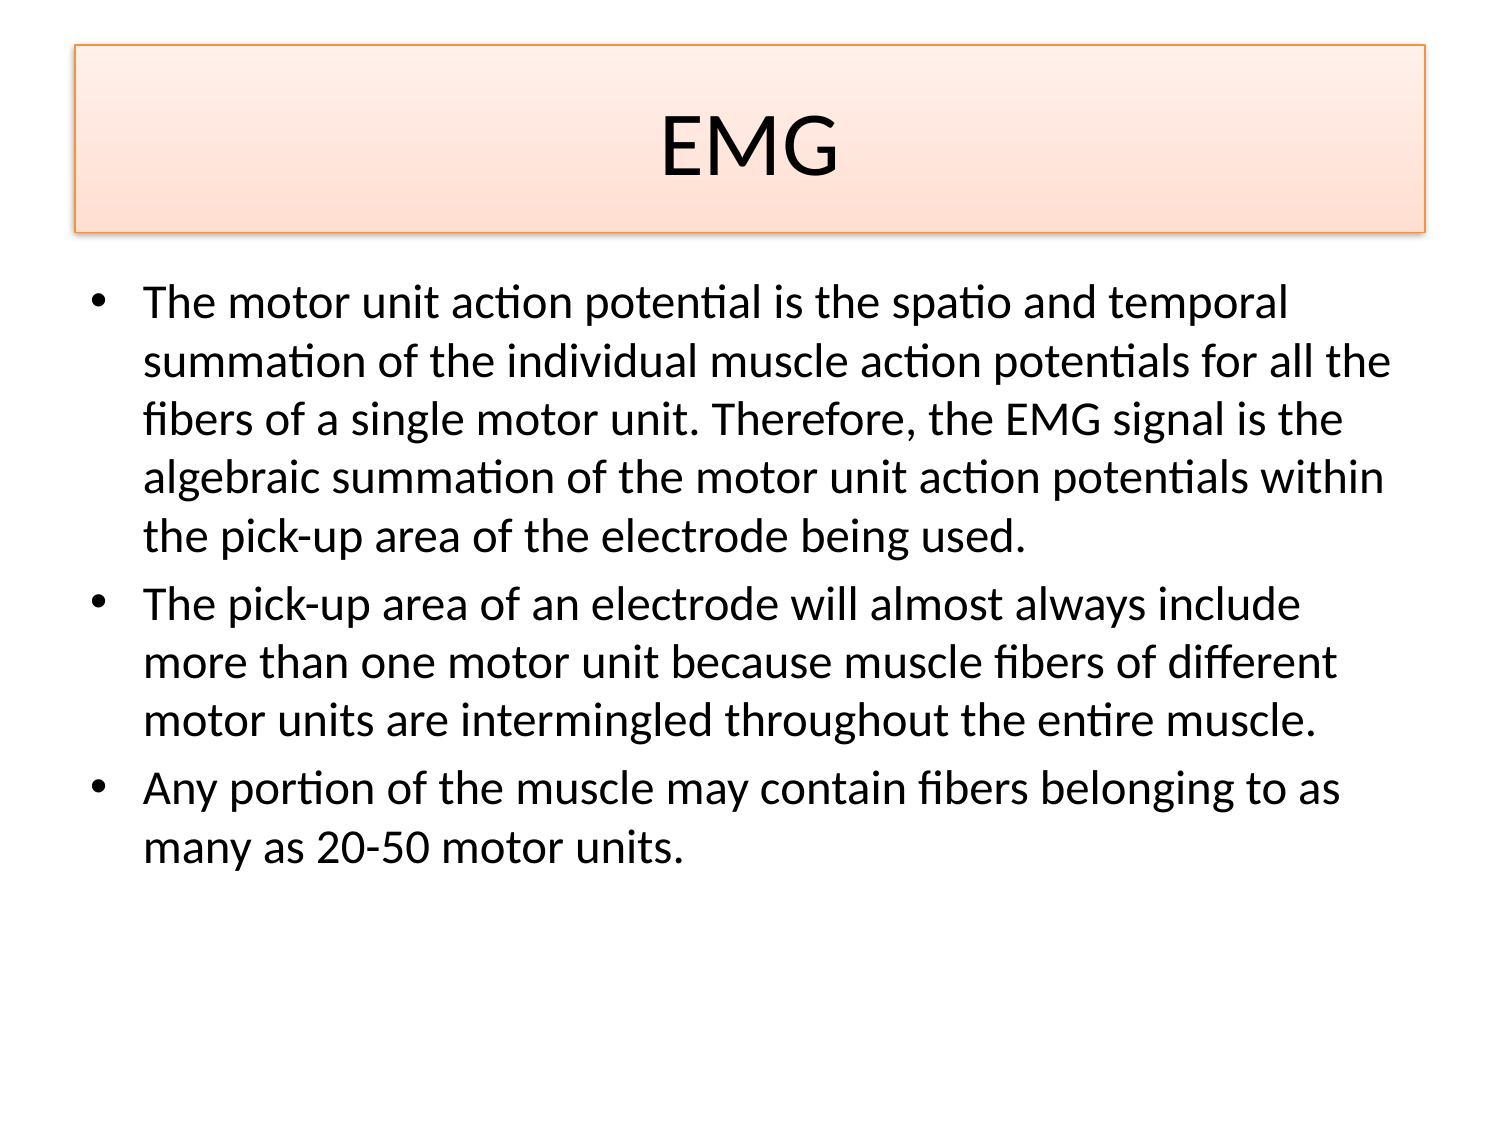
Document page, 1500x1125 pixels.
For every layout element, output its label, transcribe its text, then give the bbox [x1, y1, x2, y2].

title EMG [74, 44, 1426, 233]
list The motor unit action potential is the spatio and temporal summation of the individual muscle action potentials for all the fibers of a single motor unit. Therefore, the EMG signal is the algebraic summation of the motor unit action potentials within the pick-up area of the electrode being used. The pick-up area of an electrode will almost always include more than one motor unit because muscle fibers of different motor units are intermingled throughout the entire muscle. Any portion of the muscle may contain fibers belonging to as many as 20-50 motor units. [75, 262, 1425, 1005]
